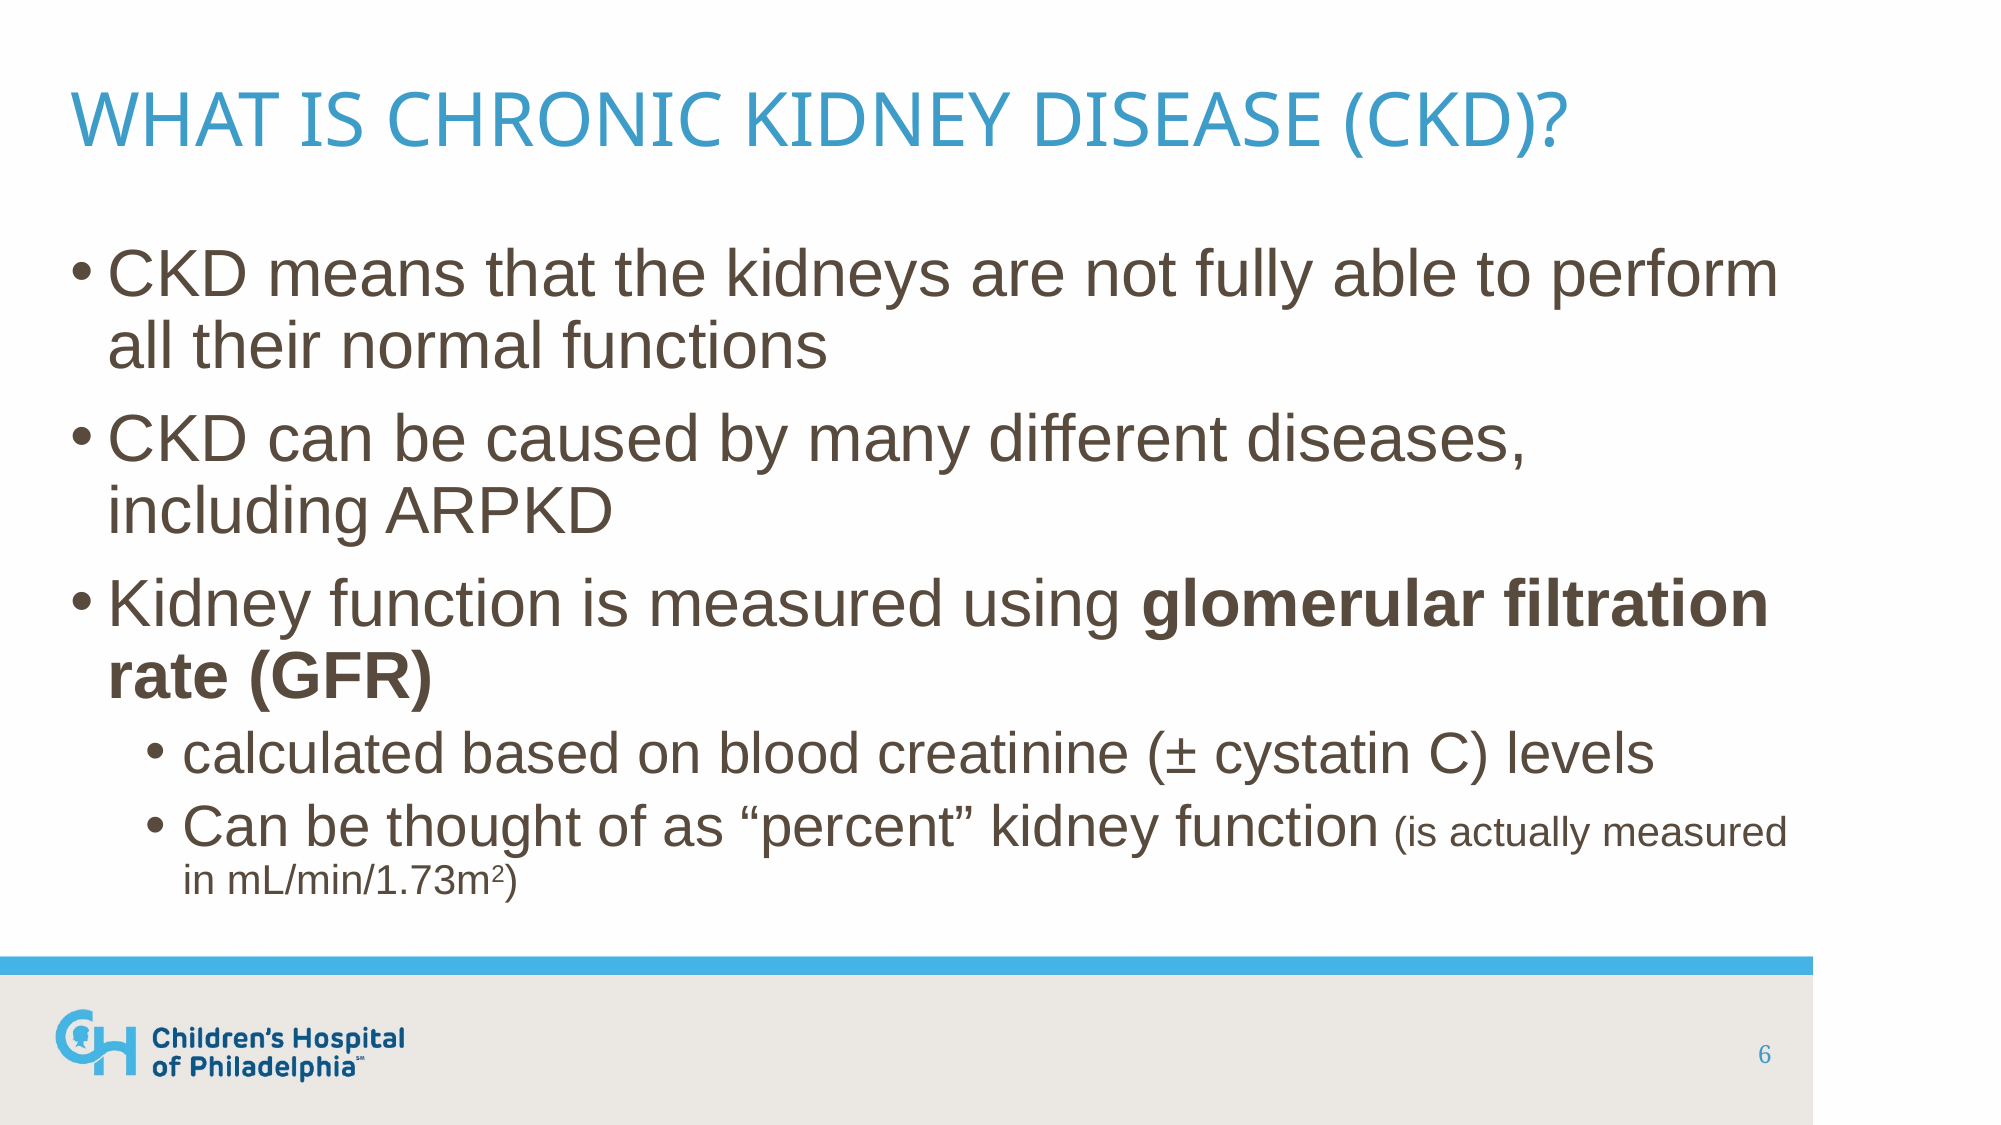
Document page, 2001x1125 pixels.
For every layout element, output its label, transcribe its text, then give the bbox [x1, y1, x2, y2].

picture [0, 0, 2000, 1125]
list CKD means that the kidneys are not fully able to perform all their normal functions CKD can be caused by many different diseases, including ARPKD Kidney function is measured using glomerular filtration rate (GFR) calculated based on blood creatinine (± cystatin C) levels Can be thought of as “percent” kidney function (is actually measured in mL/min/1.73m2) [55, 231, 1811, 969]
title What is chronic kidney disease (CKD)? [55, 45, 1811, 200]
slide_number 6 [1718, 1025, 1787, 1085]
